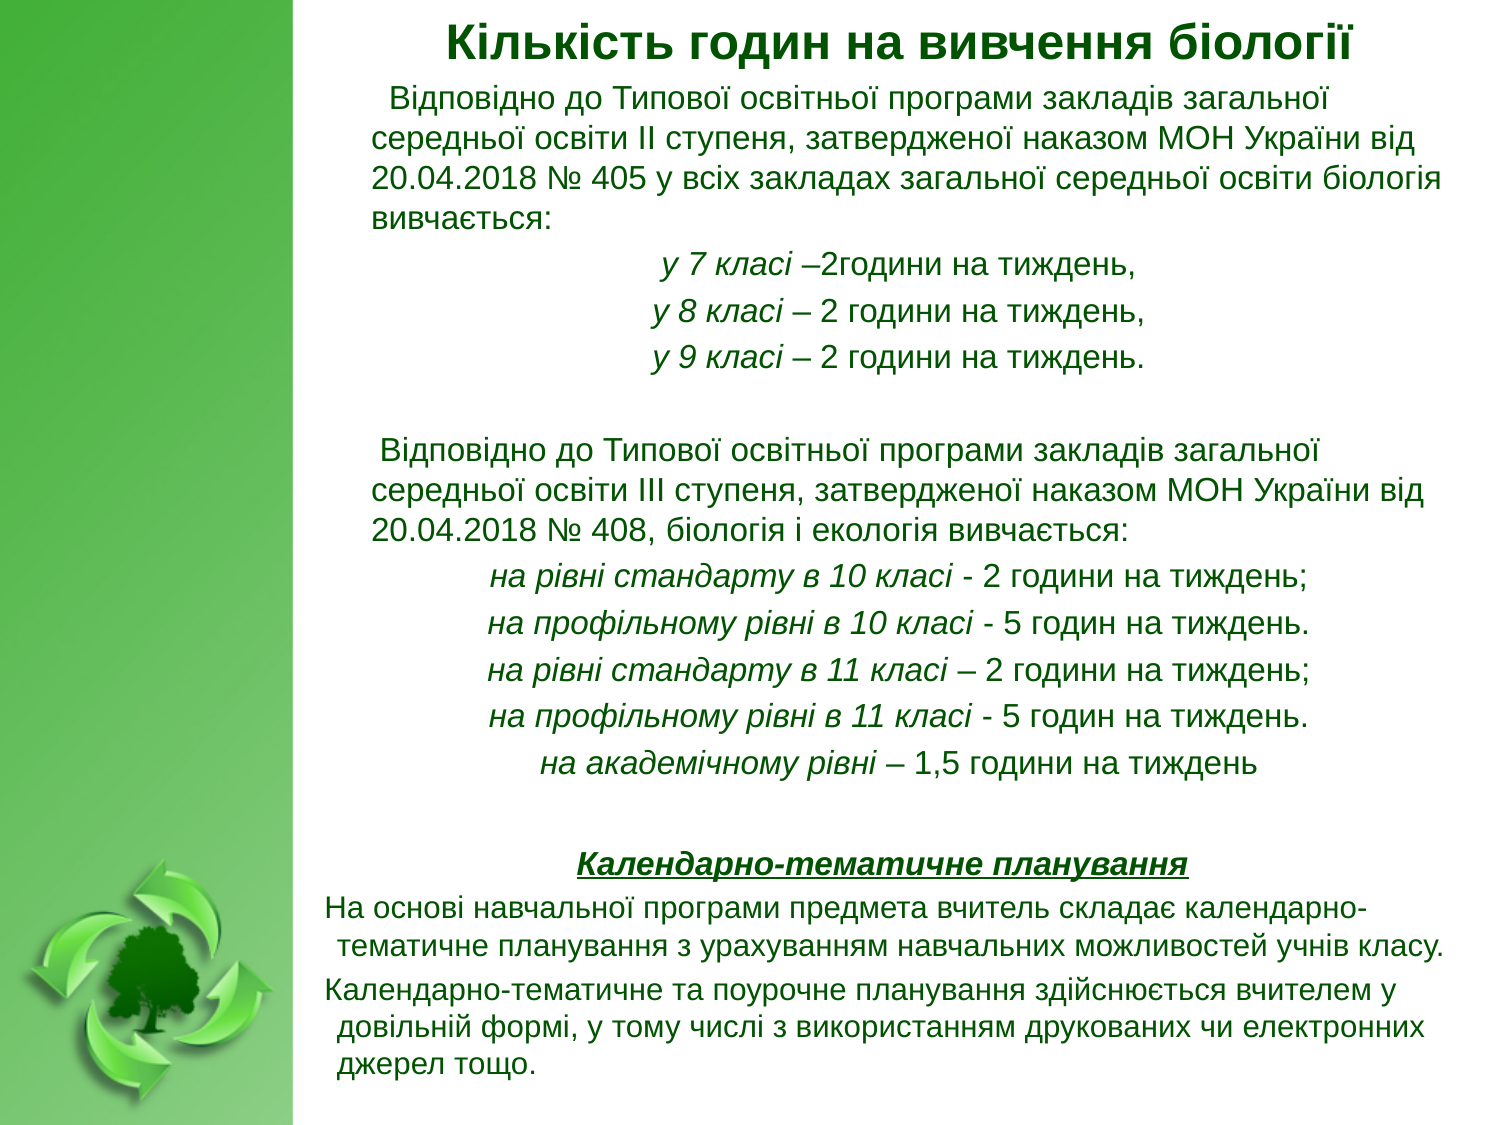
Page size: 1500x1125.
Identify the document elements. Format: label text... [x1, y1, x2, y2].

picture [0, 0, 1500, 1125]
text_box Календарно-тематичне планування На основі навчальної програми предмета вчитель складає календарно-тематичне планування з урахуванням навчальних можливостей учнів класу. Календарно-тематичне та поурочне планування здійснюється вчителем у довільній формі, у тому числі з використанням друкованих чи електронних джерел тощо. [265, 834, 1500, 1094]
list Кількість годин на вивчення біології Відповідно до Типової освітньої програми закладів загальної середньої освіти II ступеня, затвердженої наказом МОН України від 20.04.2018 № 405 у всіх закладах загальної середньої освіти біологія вивчається: у 7 класі –2години на тиждень, у 8 класі – 2 години на тиждень, у 9 класі – 2 години на тиждень. Відповідно до Типової освітньої програми закладів загальної середньої освіти IIІ ступеня, затвердженої наказом МОН України від 20.04.2018 № 408, біологія і екологія вивчається: на рівні стандарту в 10 класі - 2 години на тиждень; на профільному рівні в 10 класі - 5 годин на тиждень. на рівні стандарту в 11 класі – 2 години на тиждень; на профільному рівні в 11 класі - 5 годин на тиждень. на академічному рівні – 1,5 години на тиждень [299, 2, 1499, 811]
